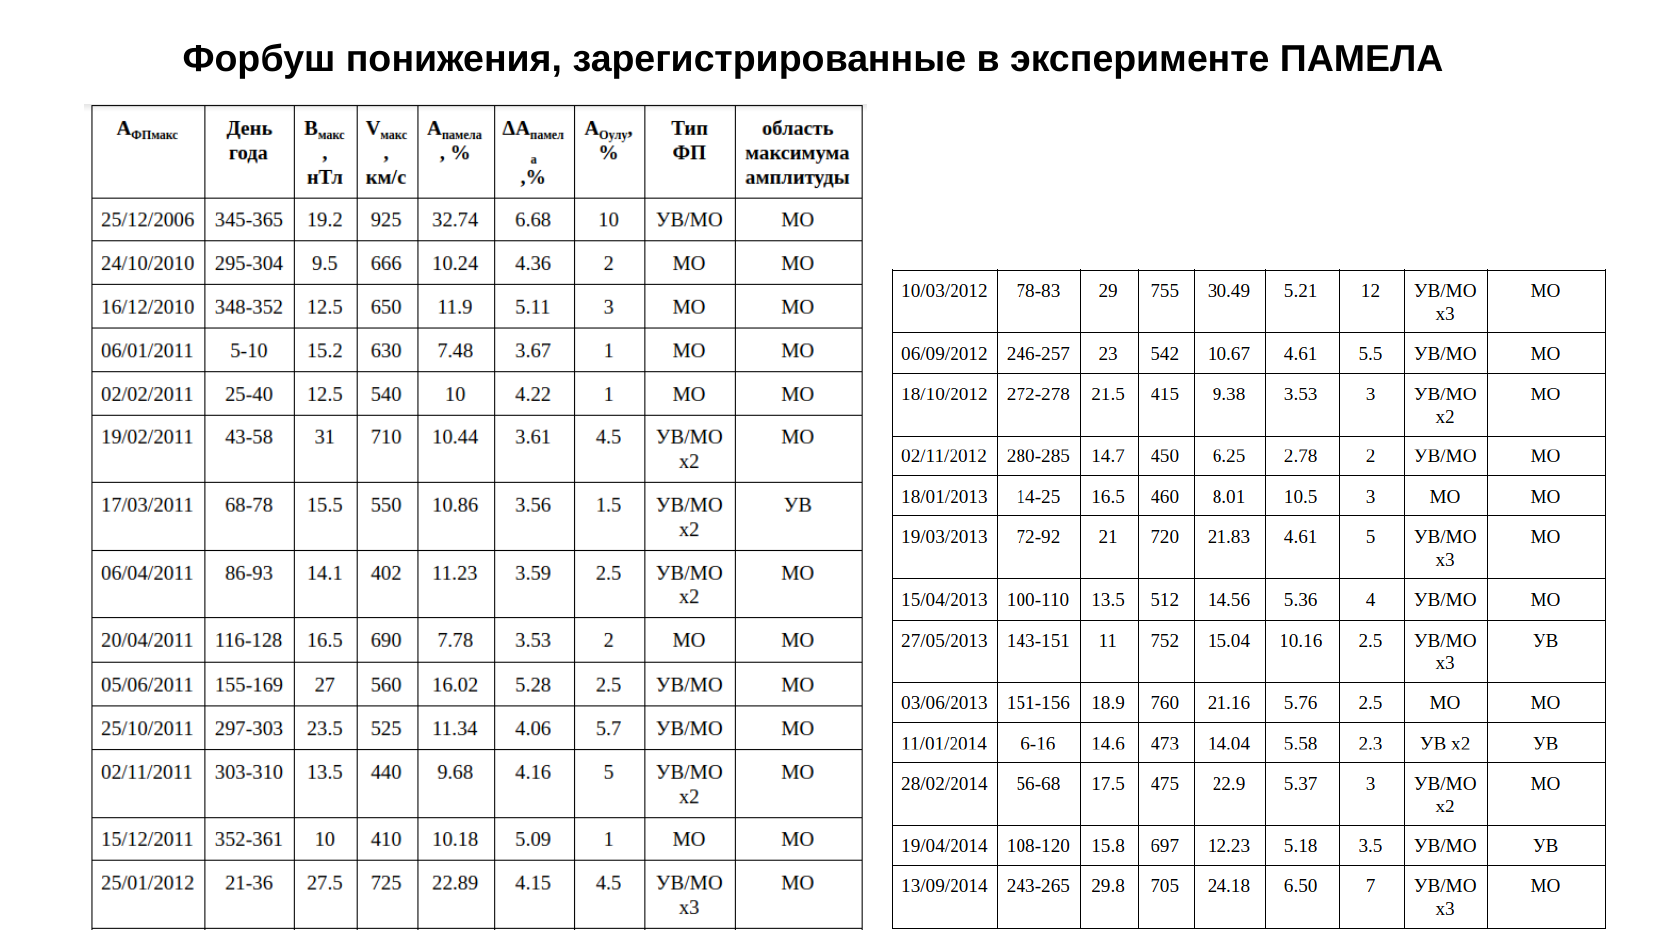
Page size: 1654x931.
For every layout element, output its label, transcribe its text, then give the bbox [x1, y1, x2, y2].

text_box Форбуш понижения, зарегистрированные в эксперименте ПАМЕЛА [168, 26, 1511, 87]
picture [84, 103, 867, 931]
picture [890, 269, 1608, 931]
